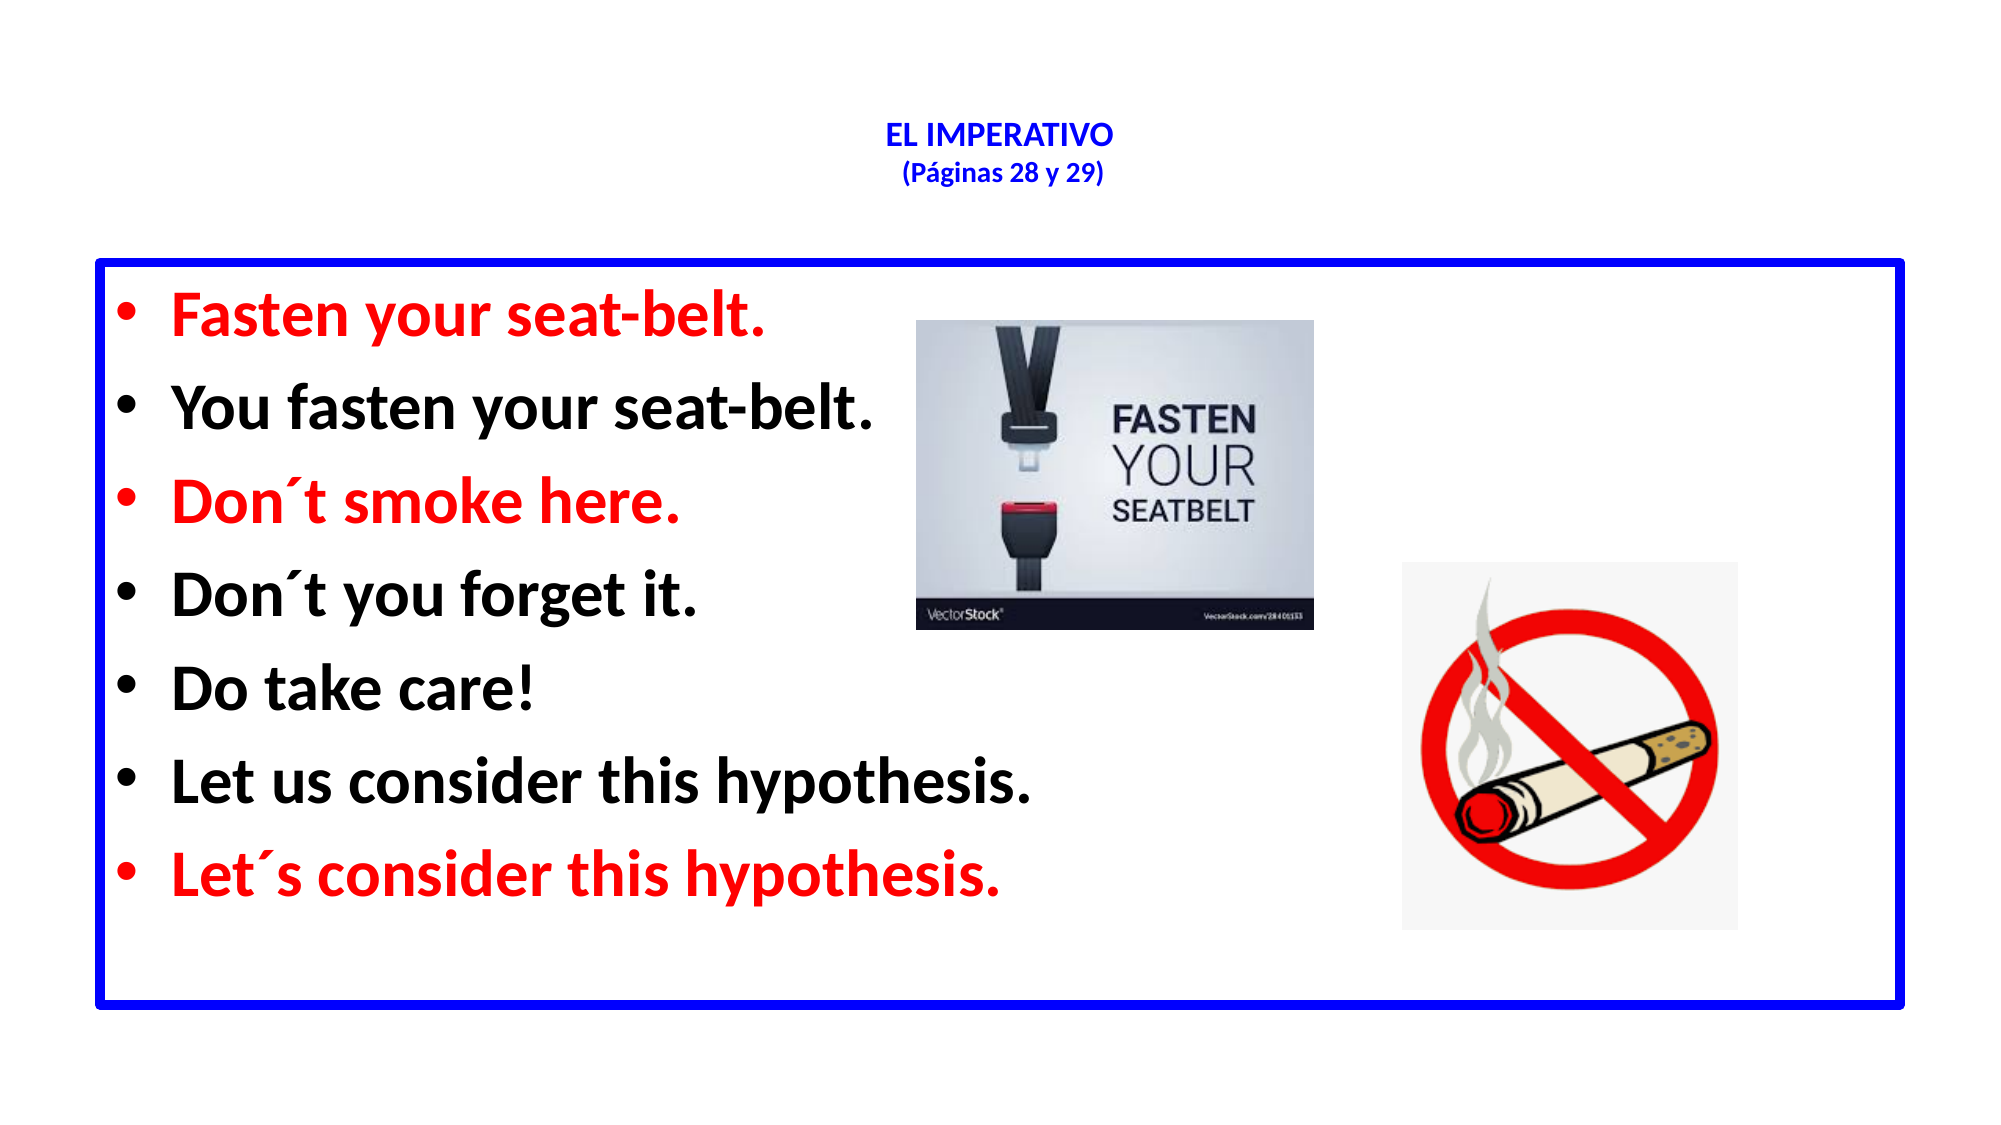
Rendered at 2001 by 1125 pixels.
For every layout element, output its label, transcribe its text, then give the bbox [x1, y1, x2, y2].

list Fasten your seat-belt. You fasten your seat-belt. Don´t smoke here. Don´t you forget it. Do take care! Let us consider this hypothesis. Let´s consider this hypothesis. [99, 262, 1900, 1005]
title EL IMPERATIVO (Páginas 28 y 29) [324, 101, 1675, 233]
picture [1402, 562, 1738, 930]
picture [916, 319, 1314, 630]
